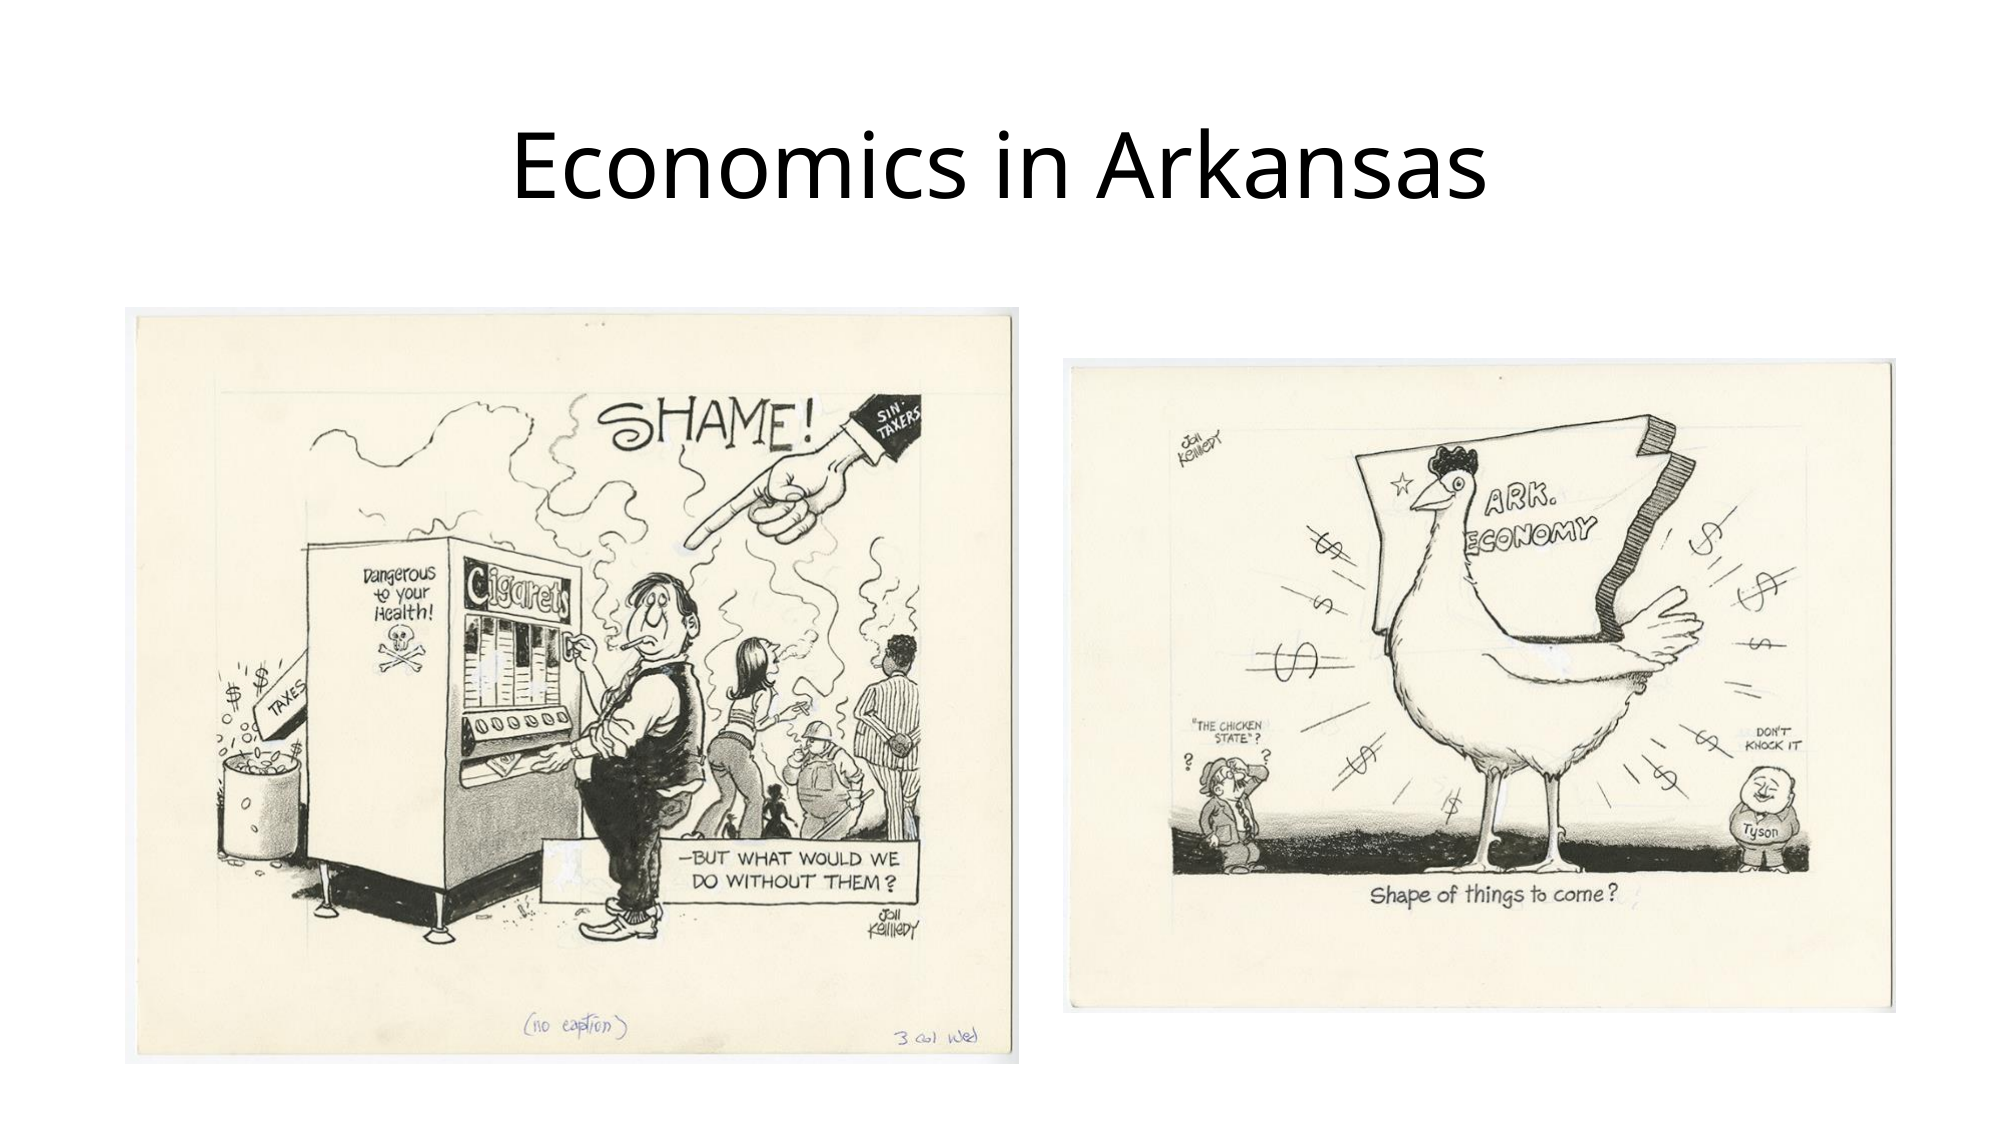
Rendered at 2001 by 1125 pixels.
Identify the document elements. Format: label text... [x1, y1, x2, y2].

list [125, 307, 1019, 1064]
picture [1063, 358, 1896, 1013]
title Economics in Arkansas [137, 59, 1863, 278]
